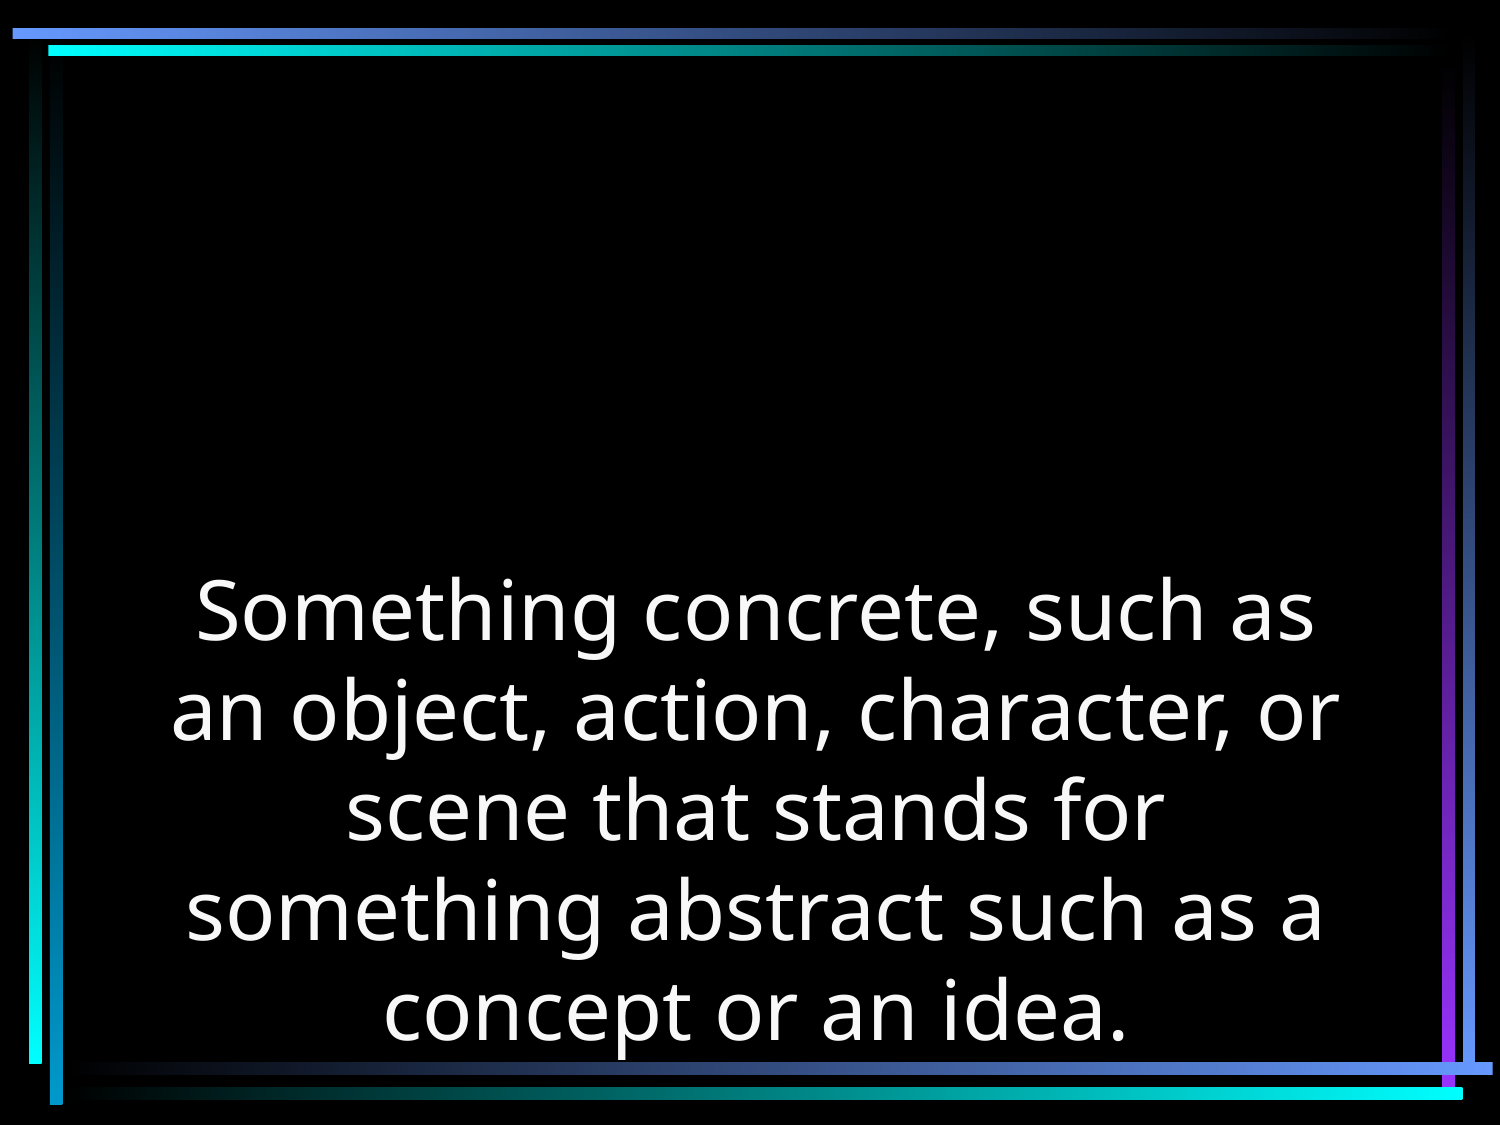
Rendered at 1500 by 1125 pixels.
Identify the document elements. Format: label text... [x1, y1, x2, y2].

subtitle Something concrete, such as an object, action, character, or scene that stands for something abstract such as a concept or an idea. [125, 549, 1388, 1038]
